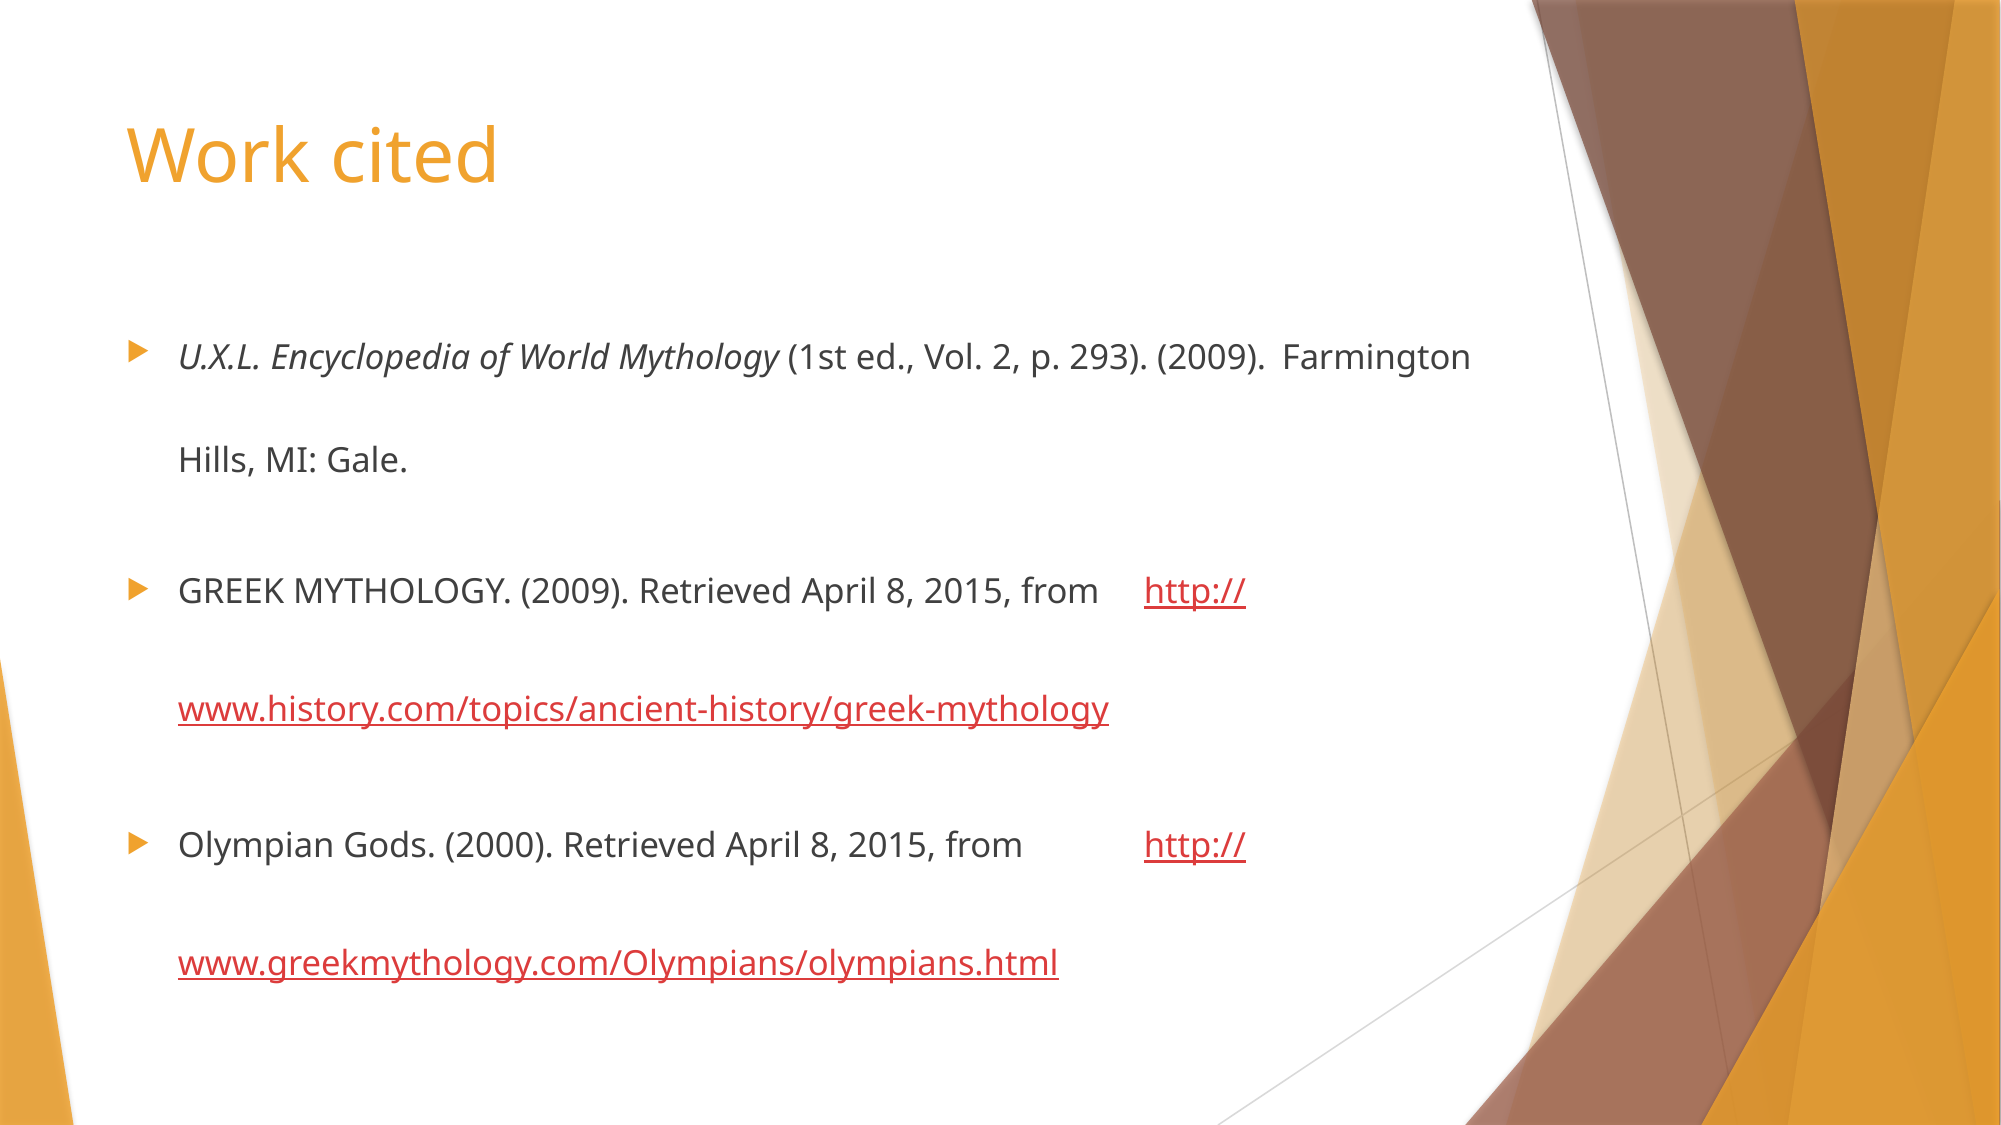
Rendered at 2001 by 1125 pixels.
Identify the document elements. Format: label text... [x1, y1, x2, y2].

list U.X.L. Encyclopedia of World Mythology (1st ed., Vol. 2, p. 293). (2009). Farmington Hills, MI: Gale. GREEK MYTHOLOGY. (2009). Retrieved April 8, 2015, from http://www.history.com/topics/ancient-history/greek-mythology Olympian Gods. (2000). Retrieved April 8, 2015, from http://www.greekmythology.com/Olympians/olympians.html [111, 265, 1522, 1003]
title Work cited [111, 99, 1522, 265]
